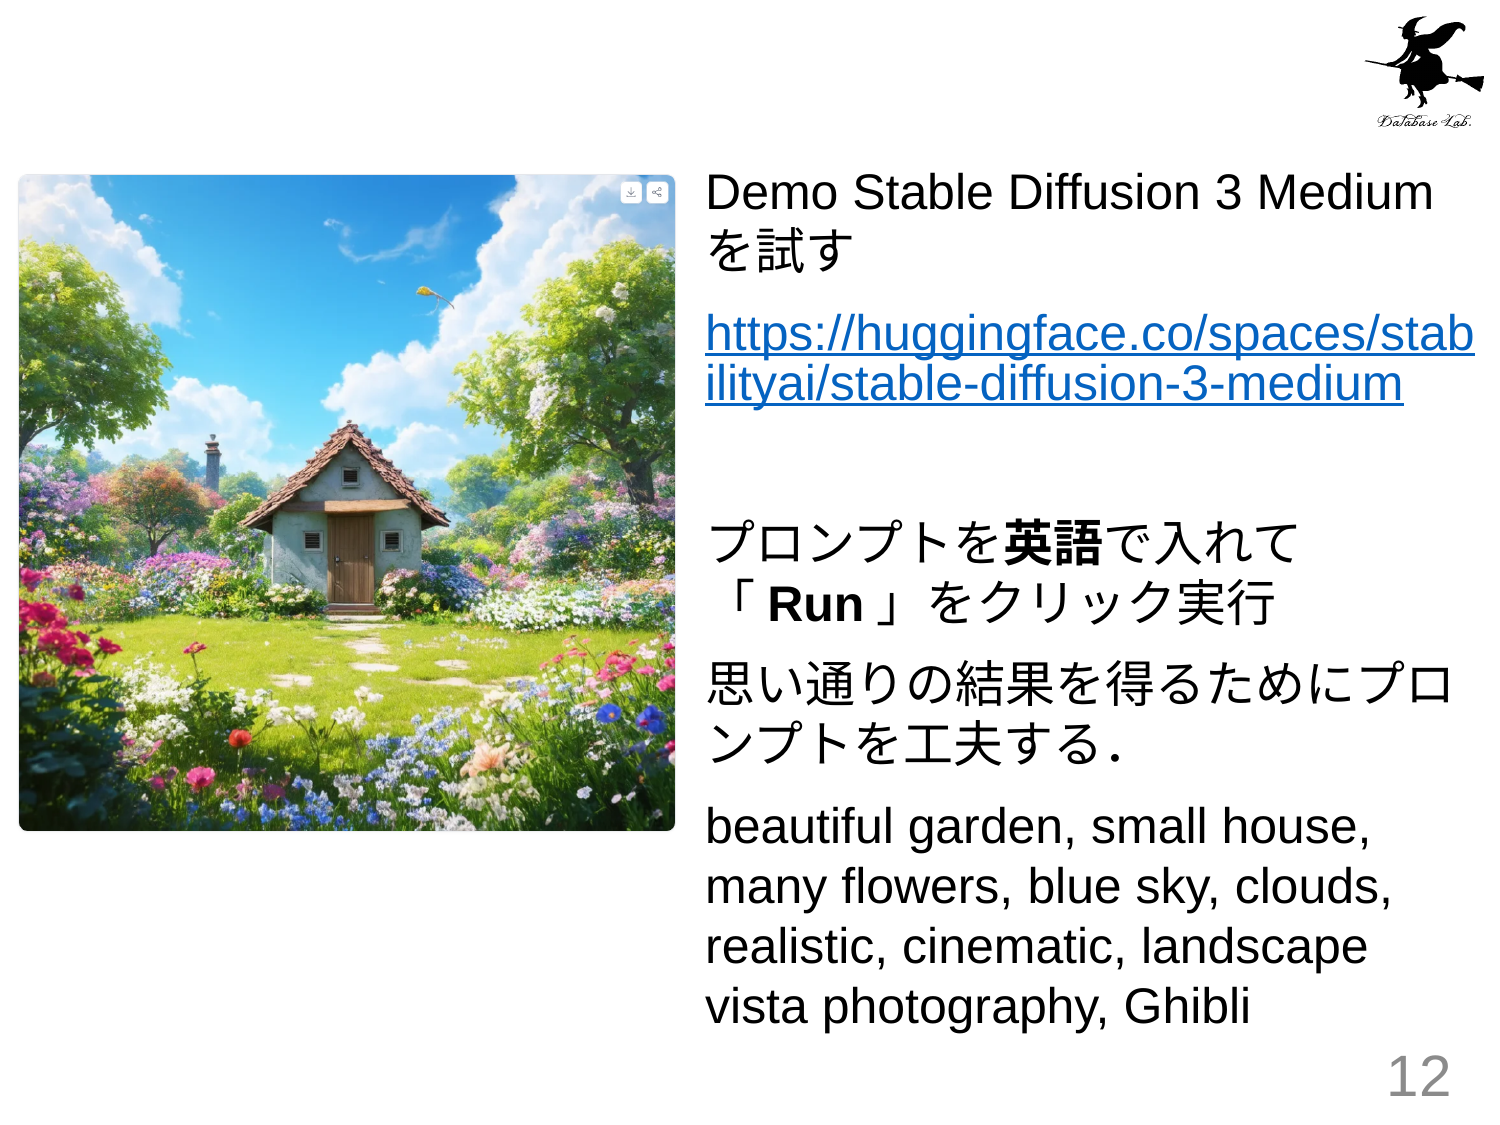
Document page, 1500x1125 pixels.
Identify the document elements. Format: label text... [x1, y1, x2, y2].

slide_number 12 [1129, 1042, 1467, 1103]
list Demo Stable Diffusion 3 Medium を試す https://huggingface.co/spaces/stabilityai/stable-diffusion-3-medium プロンプトを英語で入れて「Run」をクリック実行 思い通りの結果を得るためにプロンプトを工夫する． beautiful garden, small house, many flowers, blue sky, clouds, realistic, cinematic, landscape vista photography, Ghibli [690, 151, 1500, 1103]
picture [1362, 14, 1486, 130]
picture [8, 167, 683, 840]
